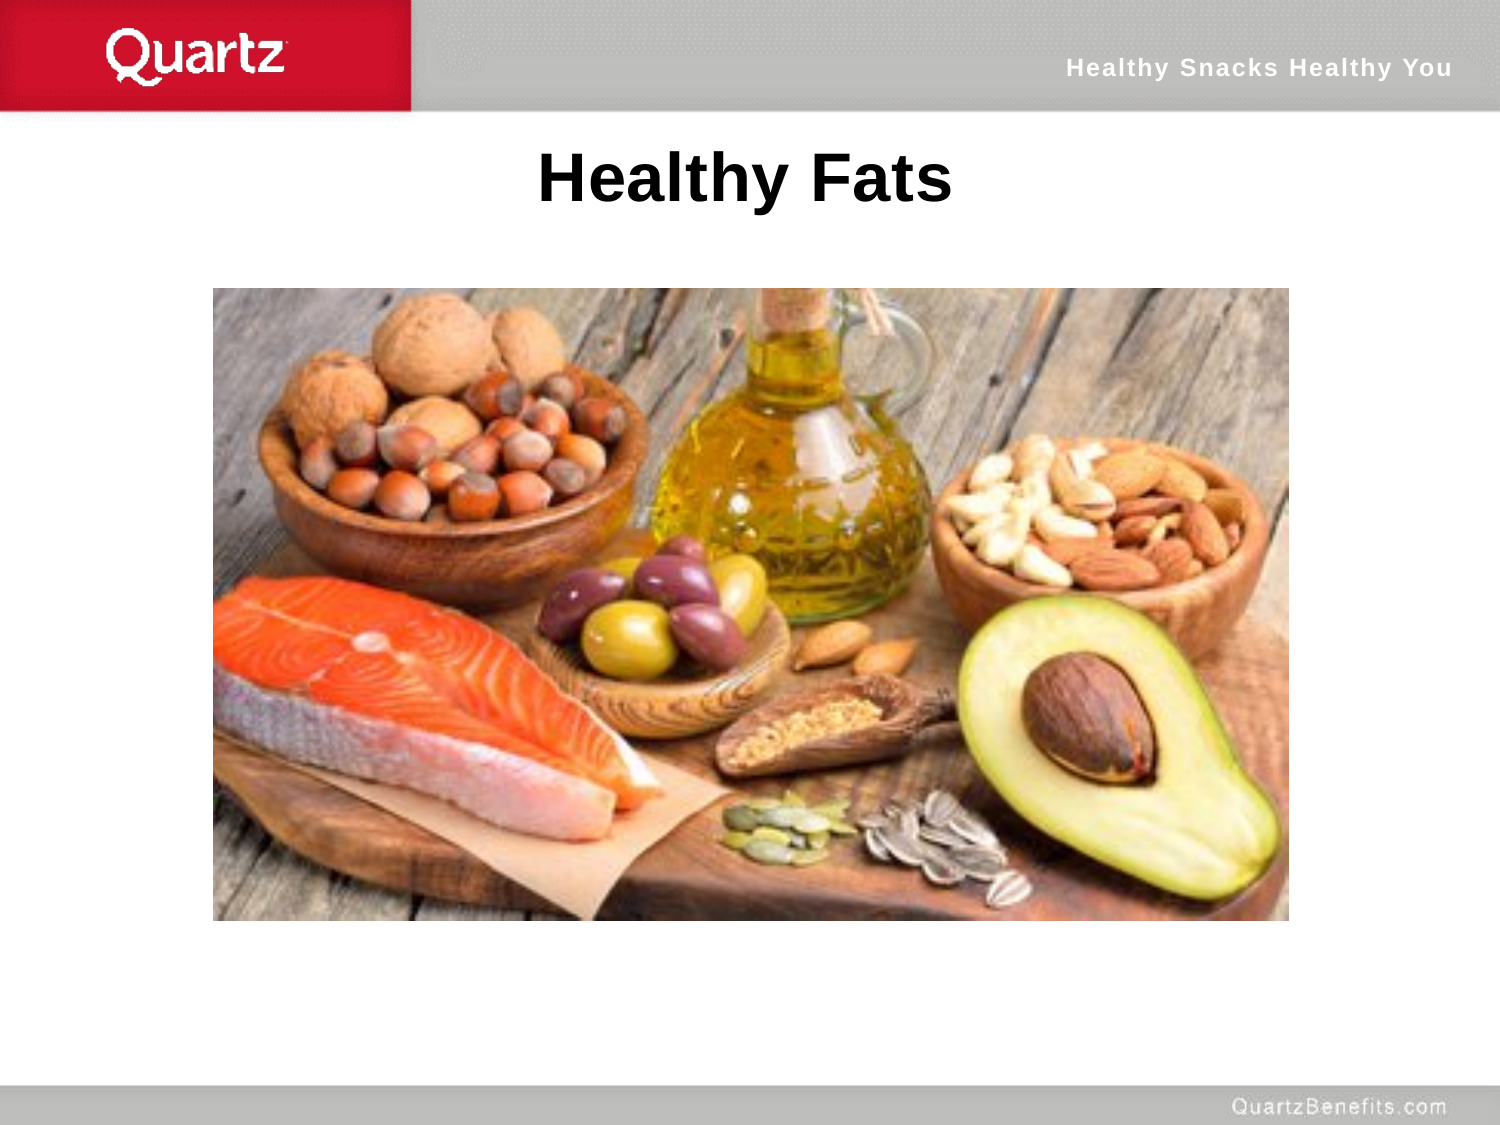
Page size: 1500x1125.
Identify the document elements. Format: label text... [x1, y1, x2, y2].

picture [0, 1081, 1500, 1125]
picture [0, 0, 1500, 125]
list Healthy Snacks Healthy You [1029, 51, 1453, 83]
title Healthy Fats [522, 121, 977, 227]
picture [213, 288, 1289, 921]
